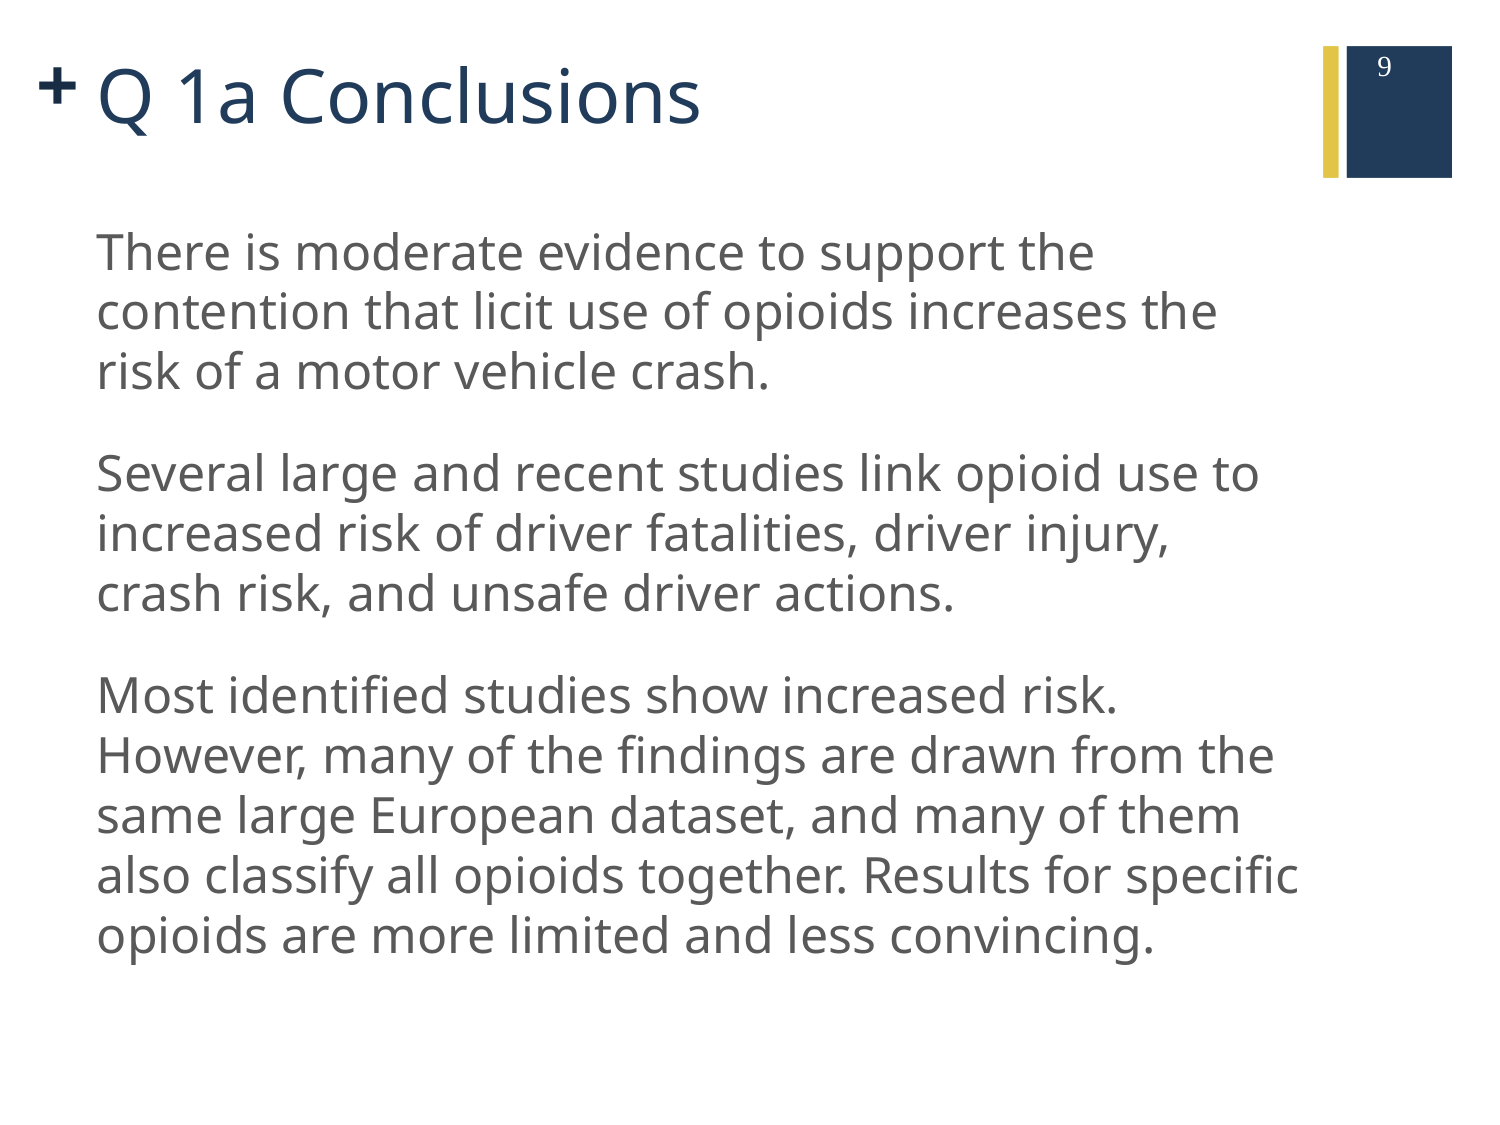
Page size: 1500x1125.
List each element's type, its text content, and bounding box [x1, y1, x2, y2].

list There is moderate evidence to support the contention that licit use of opioids increases the risk of a motor vehicle crash. Several large and recent studies link opioid use to increased risk of driver fatalities, driver injury, crash risk, and unsafe driver actions. Most identified studies show increased risk. However, many of the findings are drawn from the same large European dataset, and many of them also classify all opioids together. Results for specific opioids are more limited and less convincing. [81, 212, 1322, 1005]
title Q 1a Conclusions [81, 40, 1322, 139]
slide_number 9 [1362, 39, 1454, 100]
